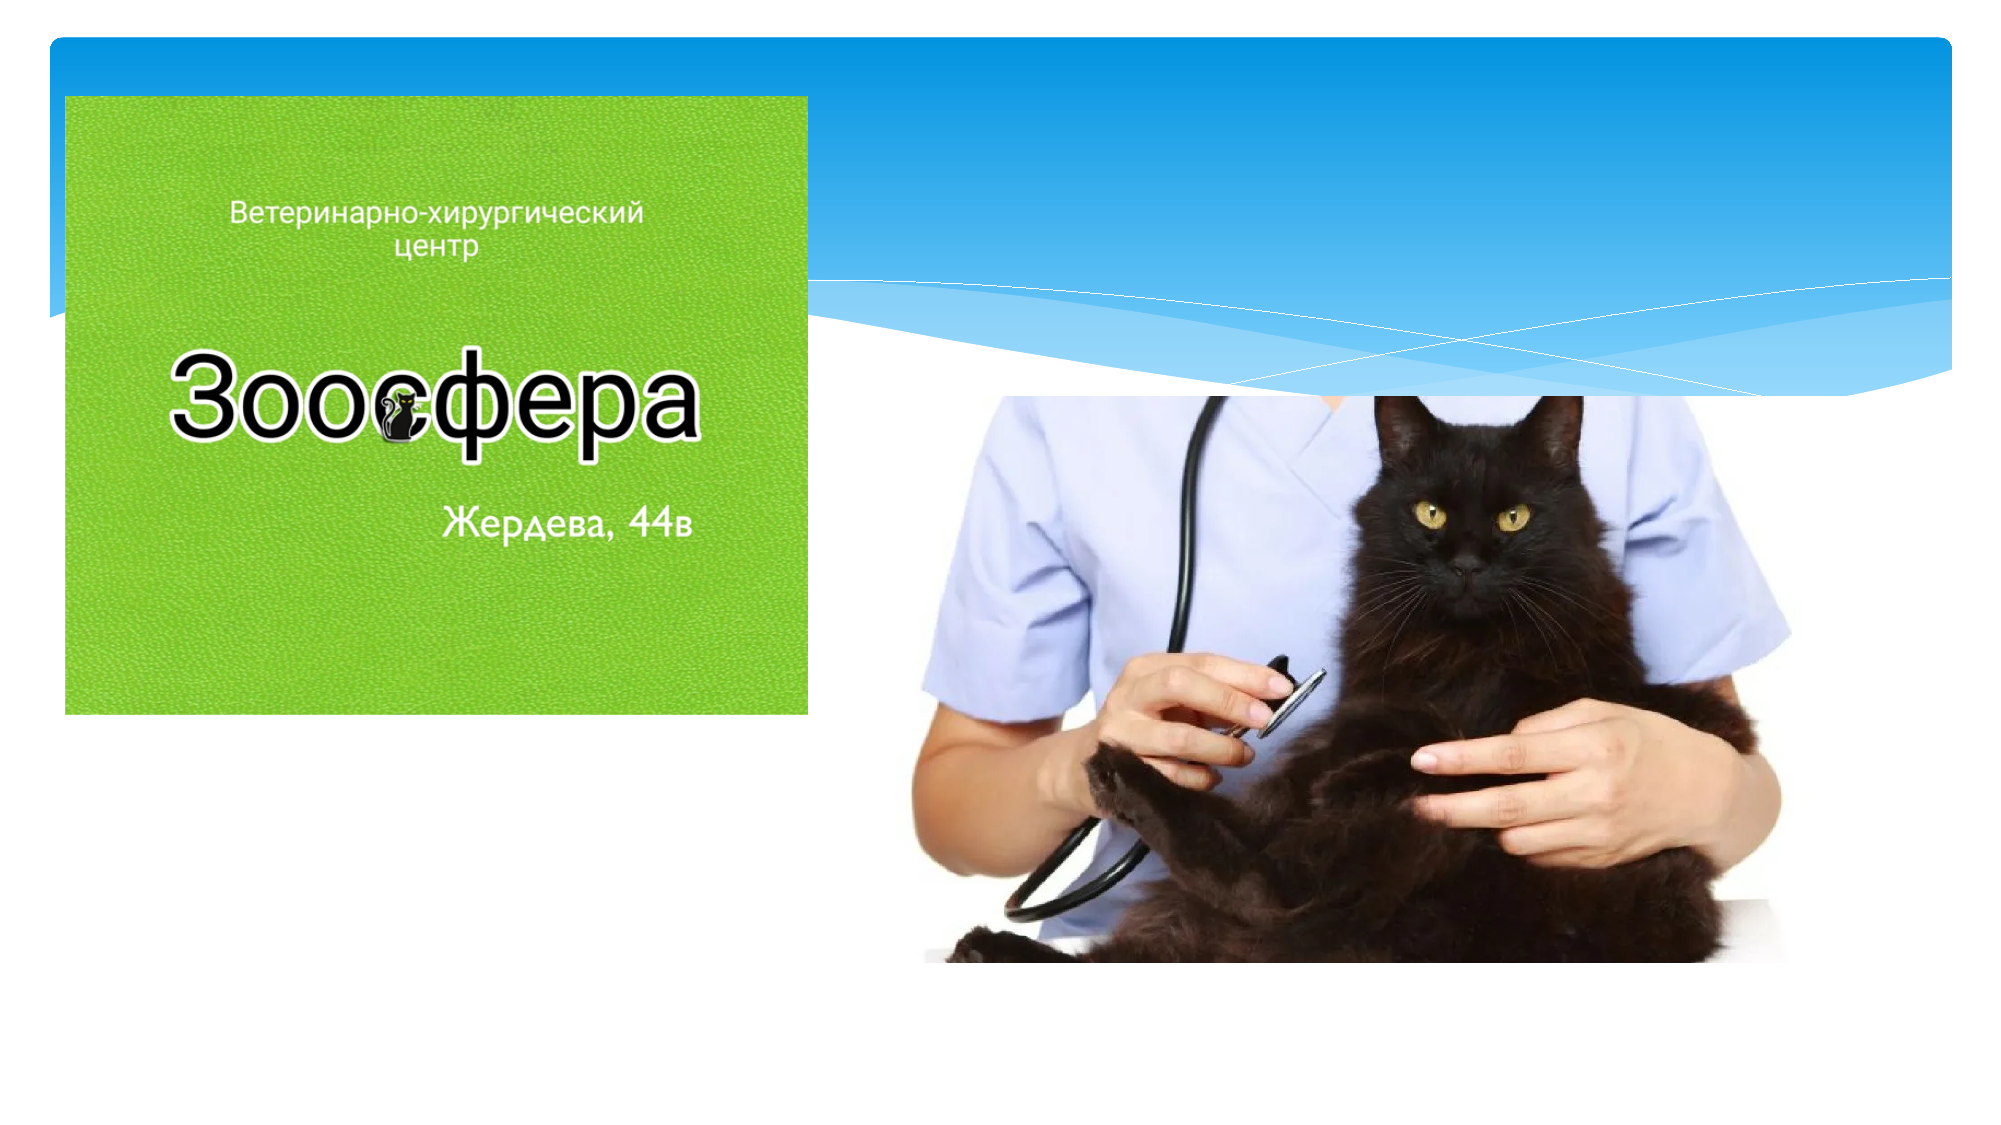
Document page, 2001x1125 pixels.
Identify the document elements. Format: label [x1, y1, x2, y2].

picture [64, 96, 808, 716]
list [831, 396, 1911, 964]
